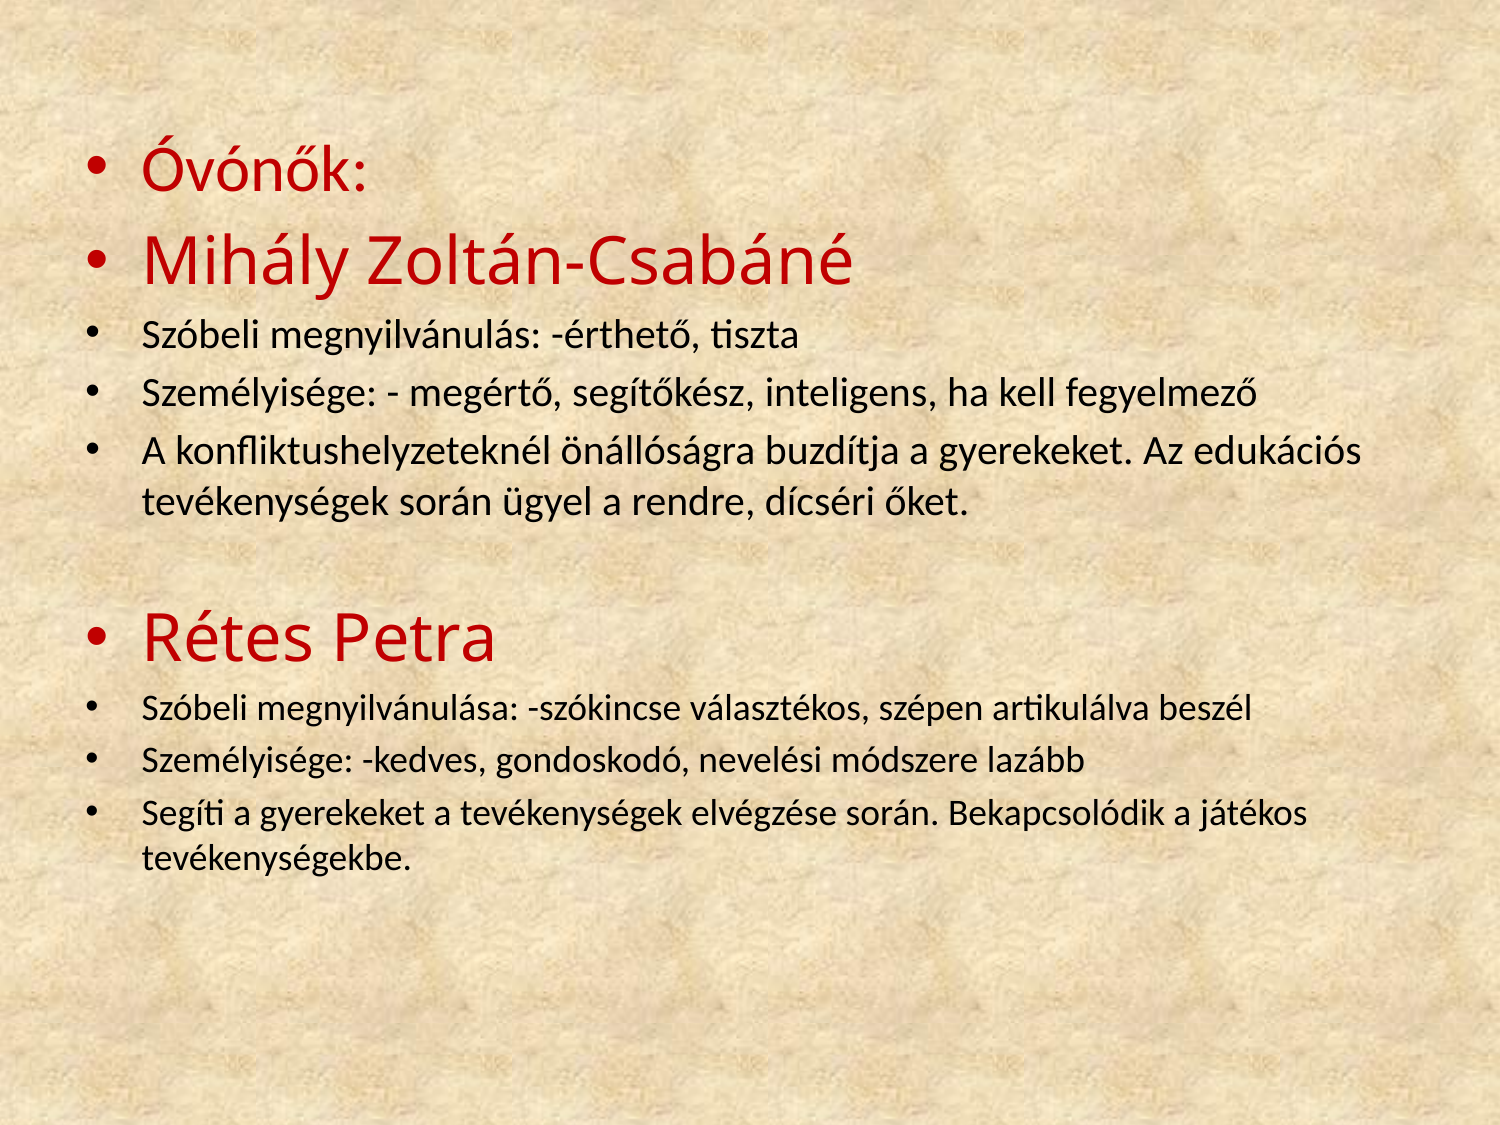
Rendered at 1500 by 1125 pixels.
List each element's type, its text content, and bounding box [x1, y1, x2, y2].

list Óvónők: Mihály Zoltán-Csabáné Szóbeli megnyilvánulás: -érthető, tiszta Személyisége: - megértő, segítőkész, inteligens, ha kell fegyelmező A konfliktushelyzeteknél önállóságra buzdítja a gyerekeket. Az edukációs tevékenységek során ügyel a rendre, dícséri őket. Rétes Petra Szóbeli megnyilvánulása: -szókincse választékos, szépen artikulálva beszél Személyisége: -kedves, gondoskodó, nevelési módszere lazább Segíti a gyerekeket a tevékenységek elvégzése során. Bekapcsolódik a játékos tevékenységekbe. [70, 117, 1421, 997]
picture [0, 0, 1500, 1125]
